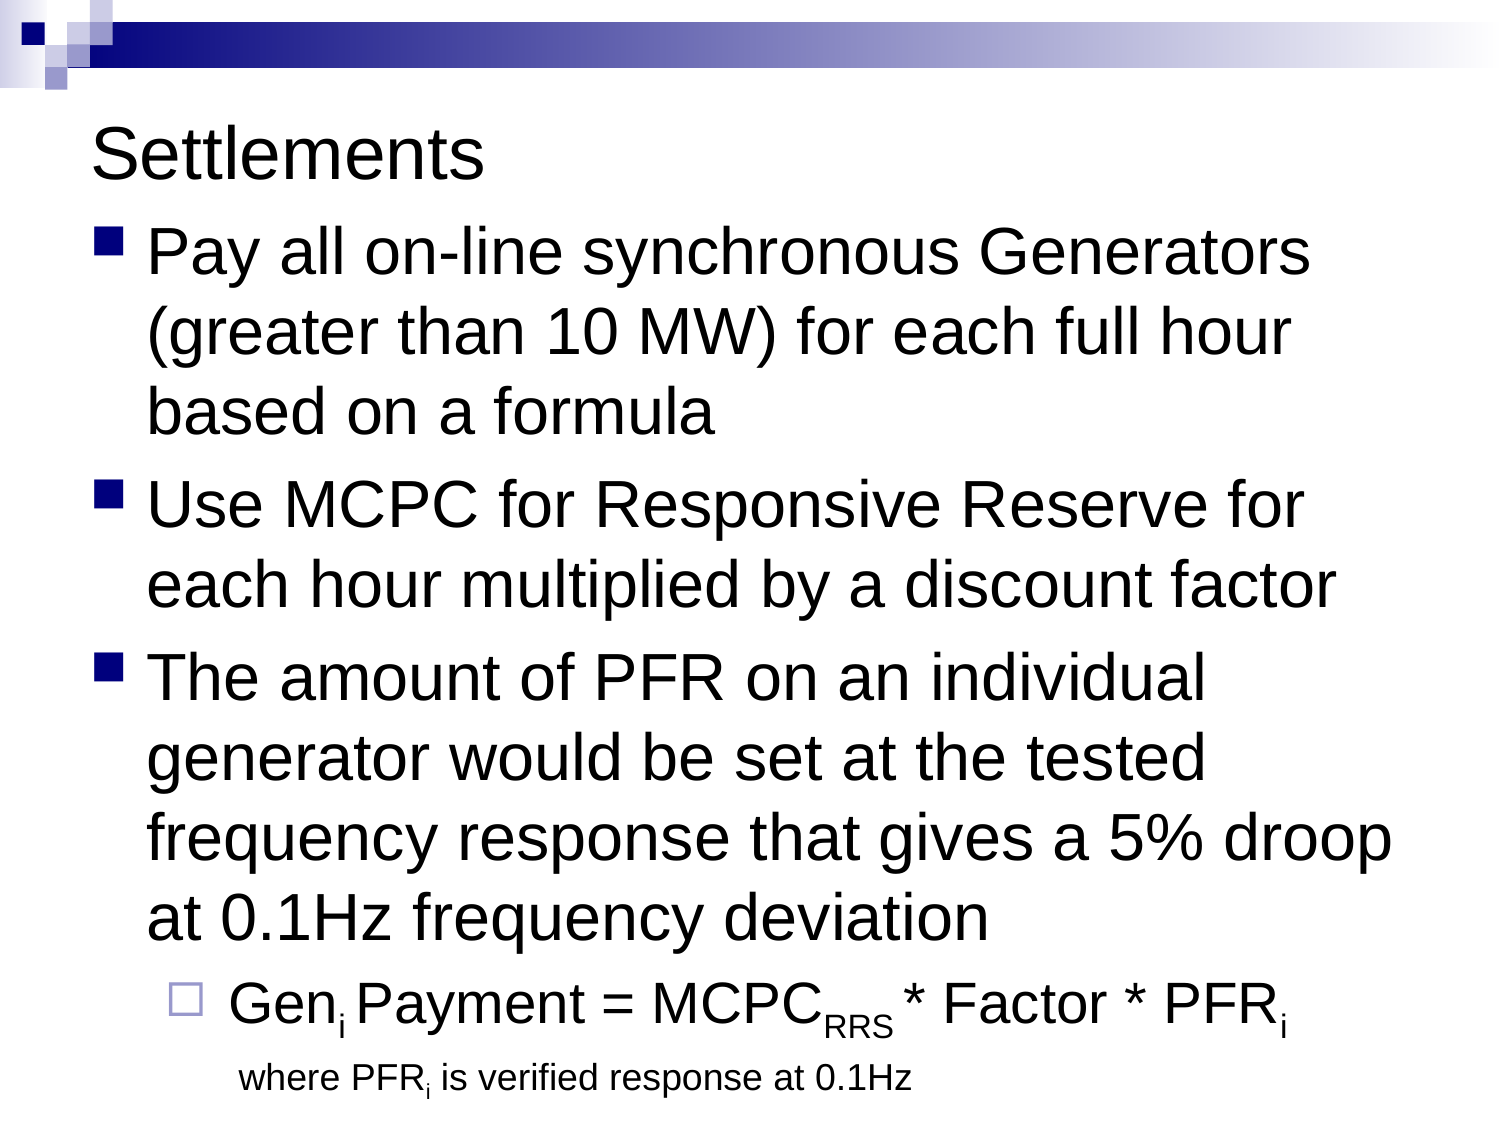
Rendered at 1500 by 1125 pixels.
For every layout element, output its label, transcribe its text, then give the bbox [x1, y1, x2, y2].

list Pay all on-line synchronous Generators (greater than 10 MW) for each full hour based on a formula Use MCPC for Responsive Reserve for each hour multiplied by a discount factor The amount of PFR on an individual generator would be set at the tested frequency response that gives a 5% droop at 0.1Hz frequency deviation Geni Payment = MCPCRRS * Factor * PFRi where PFRi is verified response at 0.1Hz [75, 200, 1425, 1113]
title Settlements [75, 75, 1213, 200]
